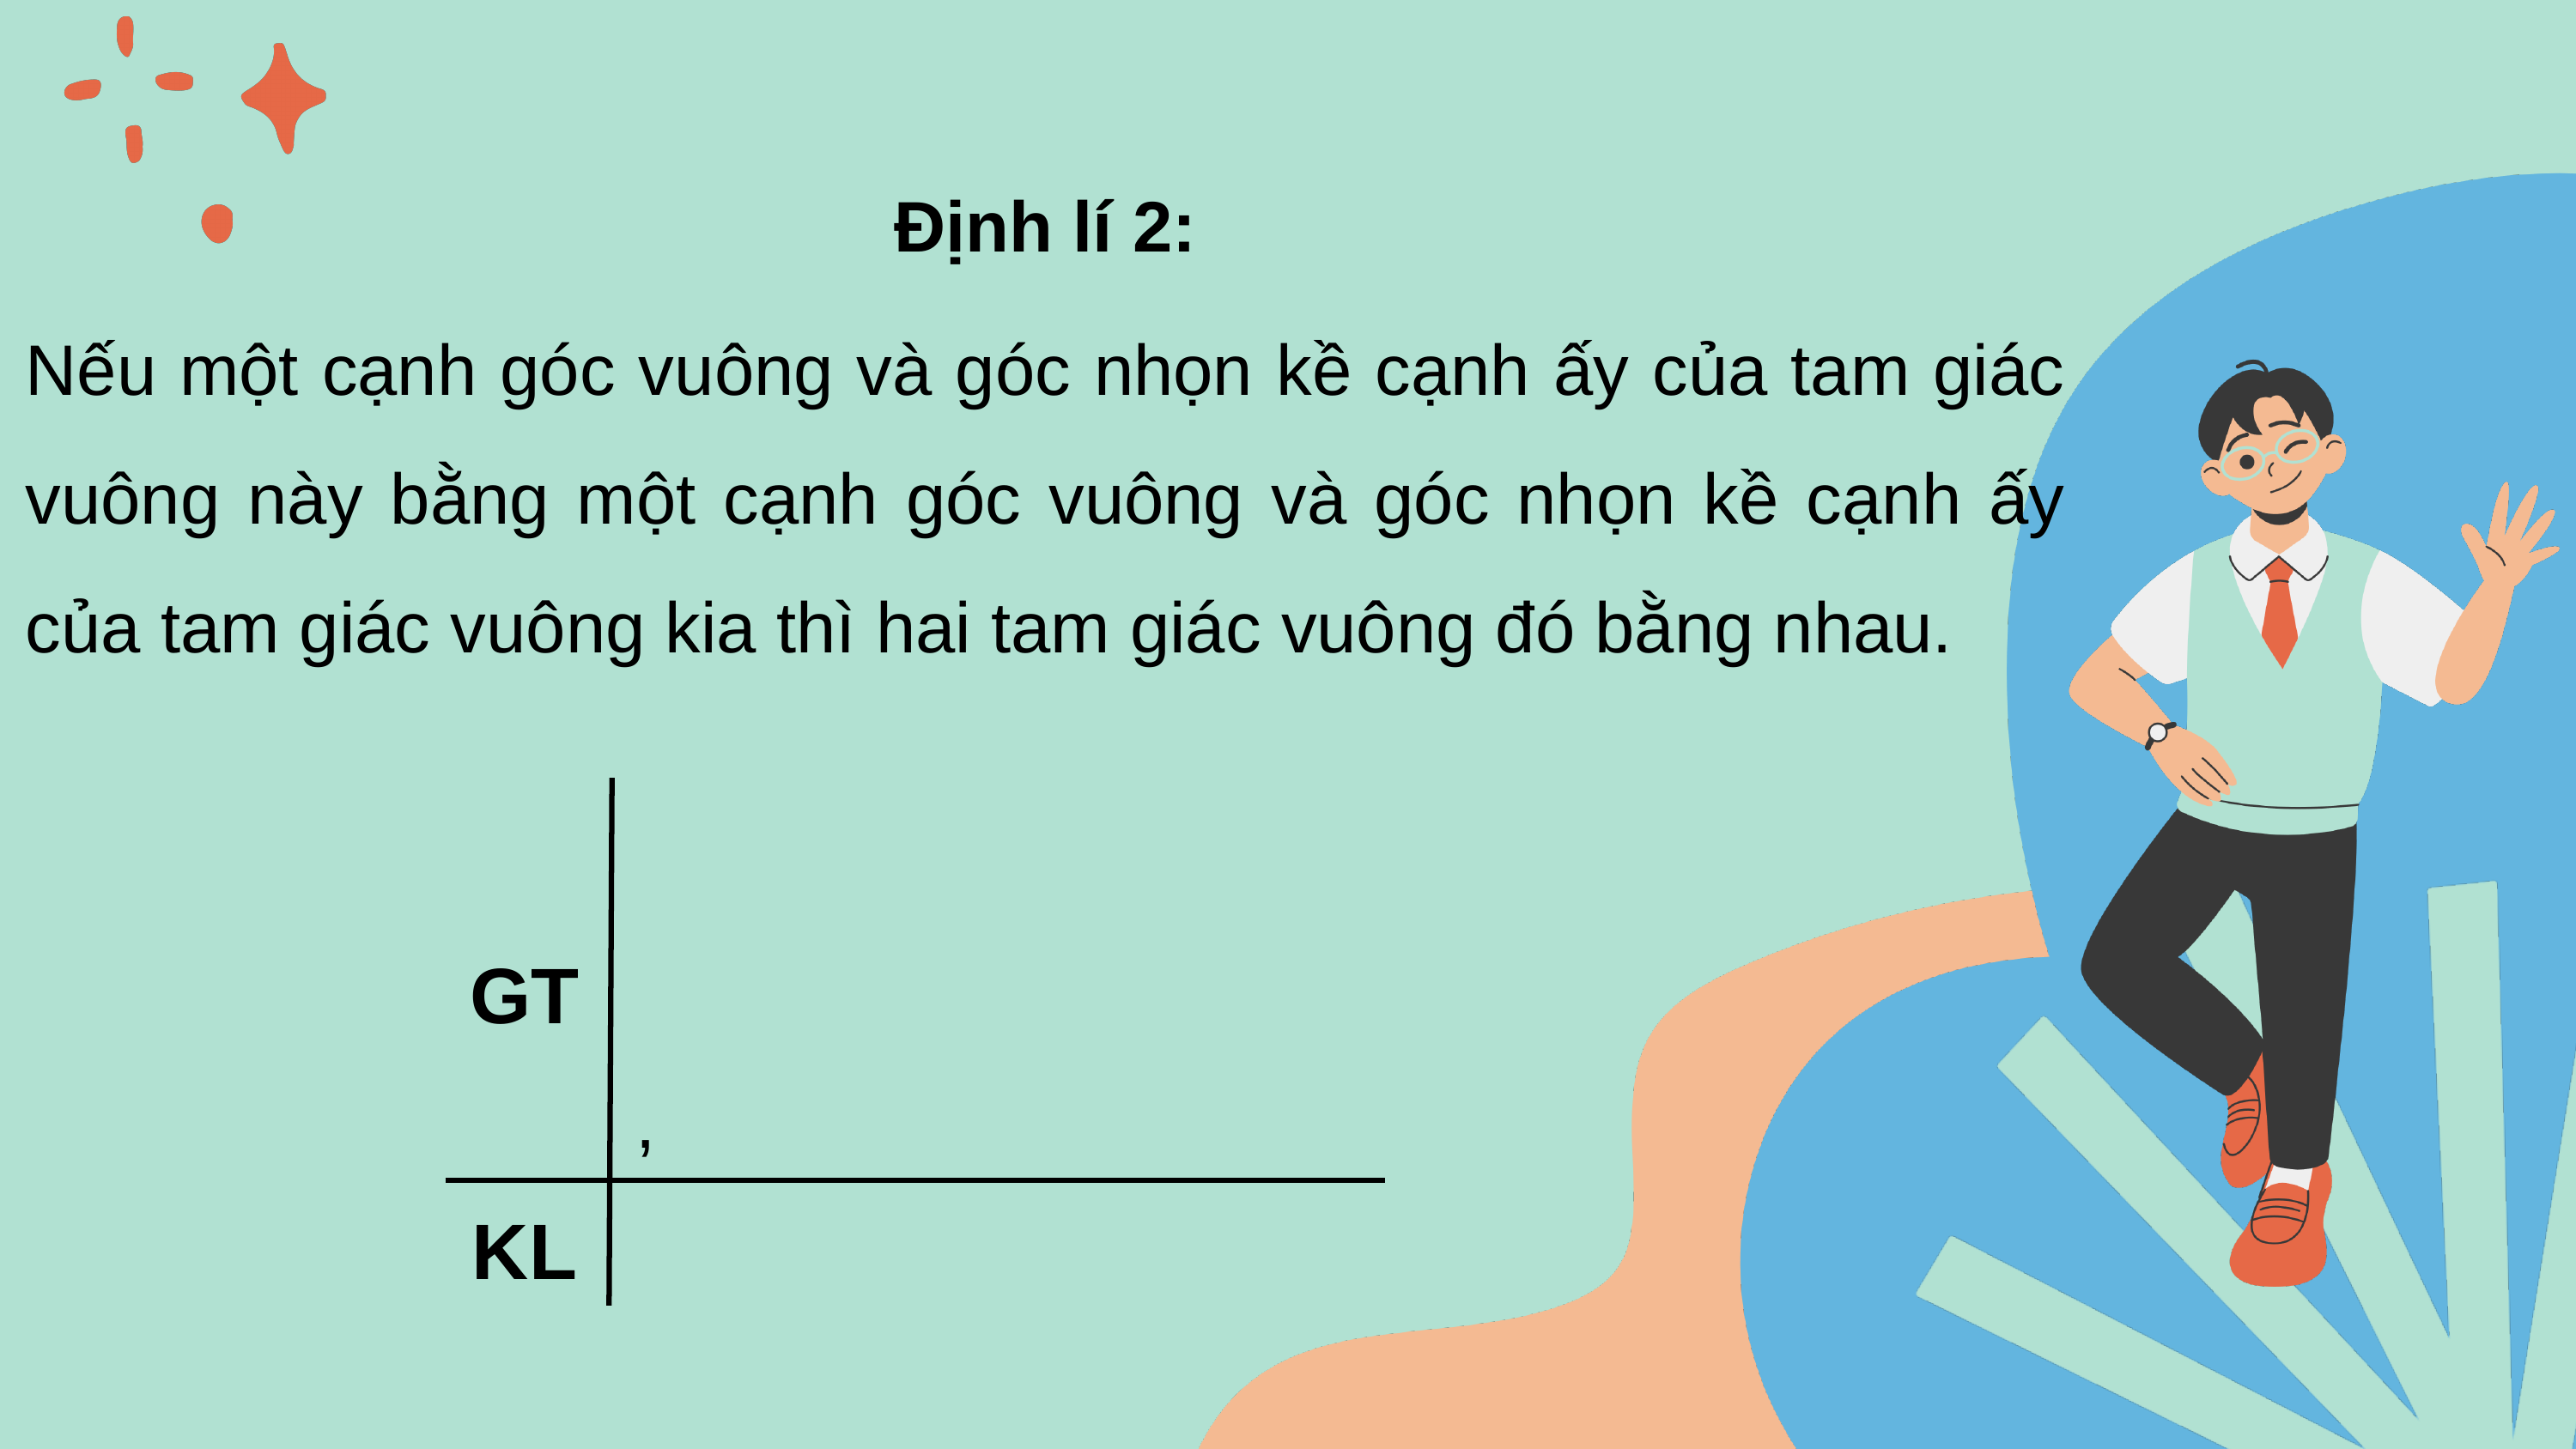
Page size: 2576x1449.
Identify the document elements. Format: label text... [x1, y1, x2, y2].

text_box Định lí 2: Nếu một cạnh góc vuông và góc nhọn kề cạnh ấy của tam giác vuông này bằng một cạnh góc vuông và góc nhọn kề cạnh ấy của tam giác vuông kia thì hai tam giác vuông đó bằng nhau. [13, 131, 2079, 674]
picture [64, 16, 326, 247]
picture [1176, 159, 2576, 1449]
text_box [445, 777, 1385, 1307]
